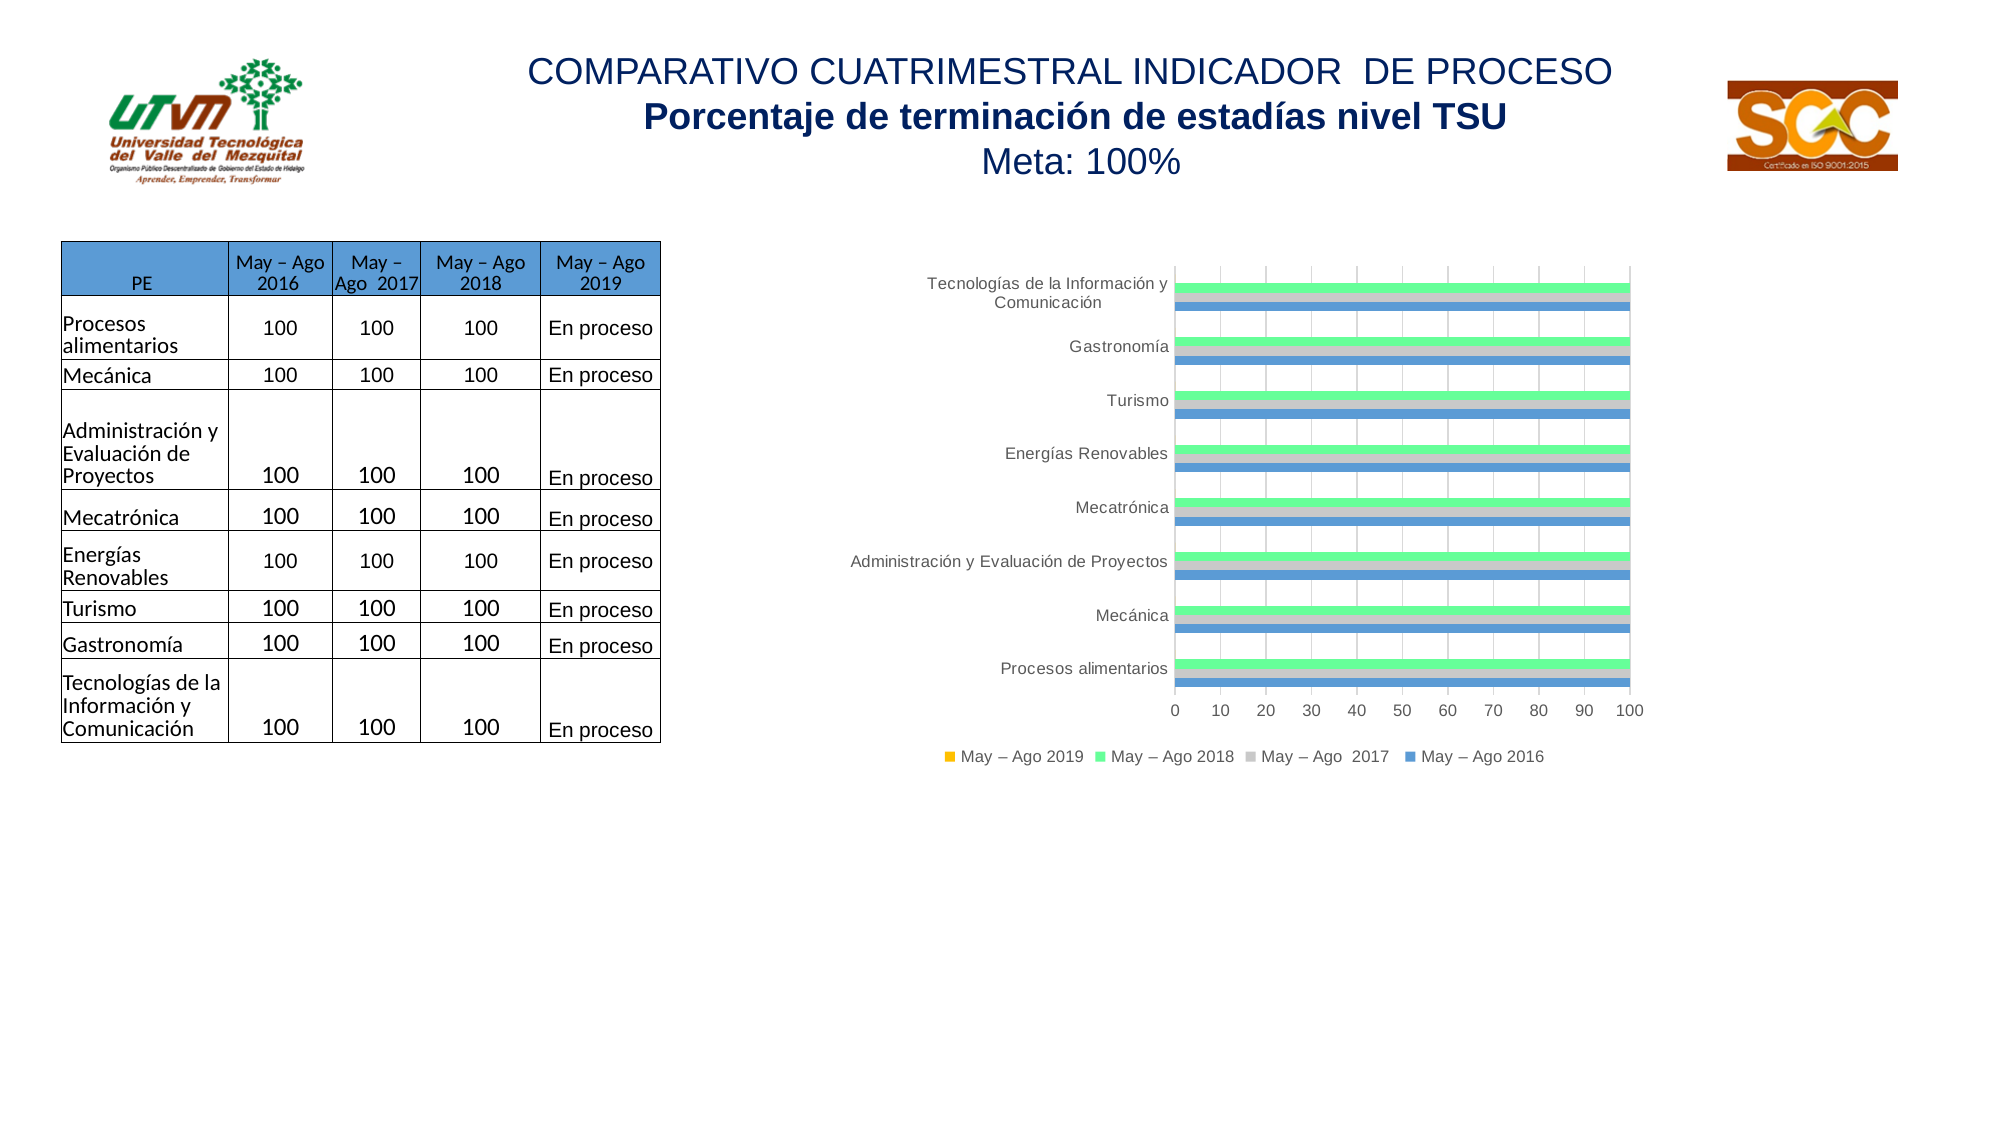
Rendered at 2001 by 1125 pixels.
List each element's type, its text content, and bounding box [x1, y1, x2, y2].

table_cell Administración y Evaluación de Proyectos [62, 390, 228, 489]
table_cell 100 [333, 490, 420, 530]
table_cell En proceso [541, 591, 660, 622]
table_cell En proceso [541, 623, 660, 658]
chart [833, 255, 1661, 772]
table_header PE [62, 242, 228, 295]
table_cell 100 [421, 390, 540, 489]
table_cell 100 [229, 296, 332, 359]
table_cell En proceso [541, 296, 660, 359]
table_cell 100 [421, 360, 540, 389]
table_cell 100 [333, 390, 420, 489]
table_cell Energías Renovables [62, 531, 228, 590]
table_header May – Ago 2018 [421, 242, 540, 295]
table_cell En proceso [541, 360, 660, 389]
table_cell Mecánica [62, 360, 228, 389]
table_cell Tecnologías de la Información y Comunicación [62, 659, 228, 742]
table_cell 100 [229, 531, 332, 590]
picture [61, 41, 343, 204]
table_cell 100 [229, 591, 332, 622]
table_cell 100 [229, 390, 332, 489]
table_cell 100 [333, 591, 420, 622]
table_cell 100 [421, 659, 540, 742]
table_cell En proceso [541, 659, 660, 742]
table_cell 100 [333, 531, 420, 590]
table_cell 100 [333, 659, 420, 742]
title [137, 190, 1863, 278]
table_cell 100 [333, 360, 420, 389]
table_header May – Ago 2019 [541, 242, 660, 295]
table_cell En proceso [541, 531, 660, 590]
picture [1727, 80, 1898, 171]
table_cell 100 [421, 591, 540, 622]
table_cell En proceso [541, 390, 660, 489]
table_header May – Ago 2017 [333, 242, 420, 295]
table_cell 100 [229, 360, 332, 389]
table_cell 100 [421, 531, 540, 590]
table_cell 100 [421, 296, 540, 359]
table_cell Turismo [62, 591, 228, 622]
table_header May – Ago 2016 [229, 242, 332, 295]
table_cell 100 [333, 296, 420, 359]
table_cell Procesos alimentarios [62, 296, 228, 359]
table_cell Mecatrónica [62, 490, 228, 530]
text_box COMPARATIVO CUATRIMESTRAL INDICADOR DE PROCESO Porcentaje de terminación de estadías nivel TSU Meta: 100% [137, 39, 1939, 190]
table_cell 100 [229, 623, 332, 658]
table_cell 100 [421, 623, 540, 658]
table_cell En proceso [541, 490, 660, 530]
table_cell 100 [421, 490, 540, 530]
table_cell Gastronomía [62, 623, 228, 658]
table_cell 100 [229, 659, 332, 742]
table_cell 100 [229, 490, 332, 530]
table_cell 100 [333, 623, 420, 658]
